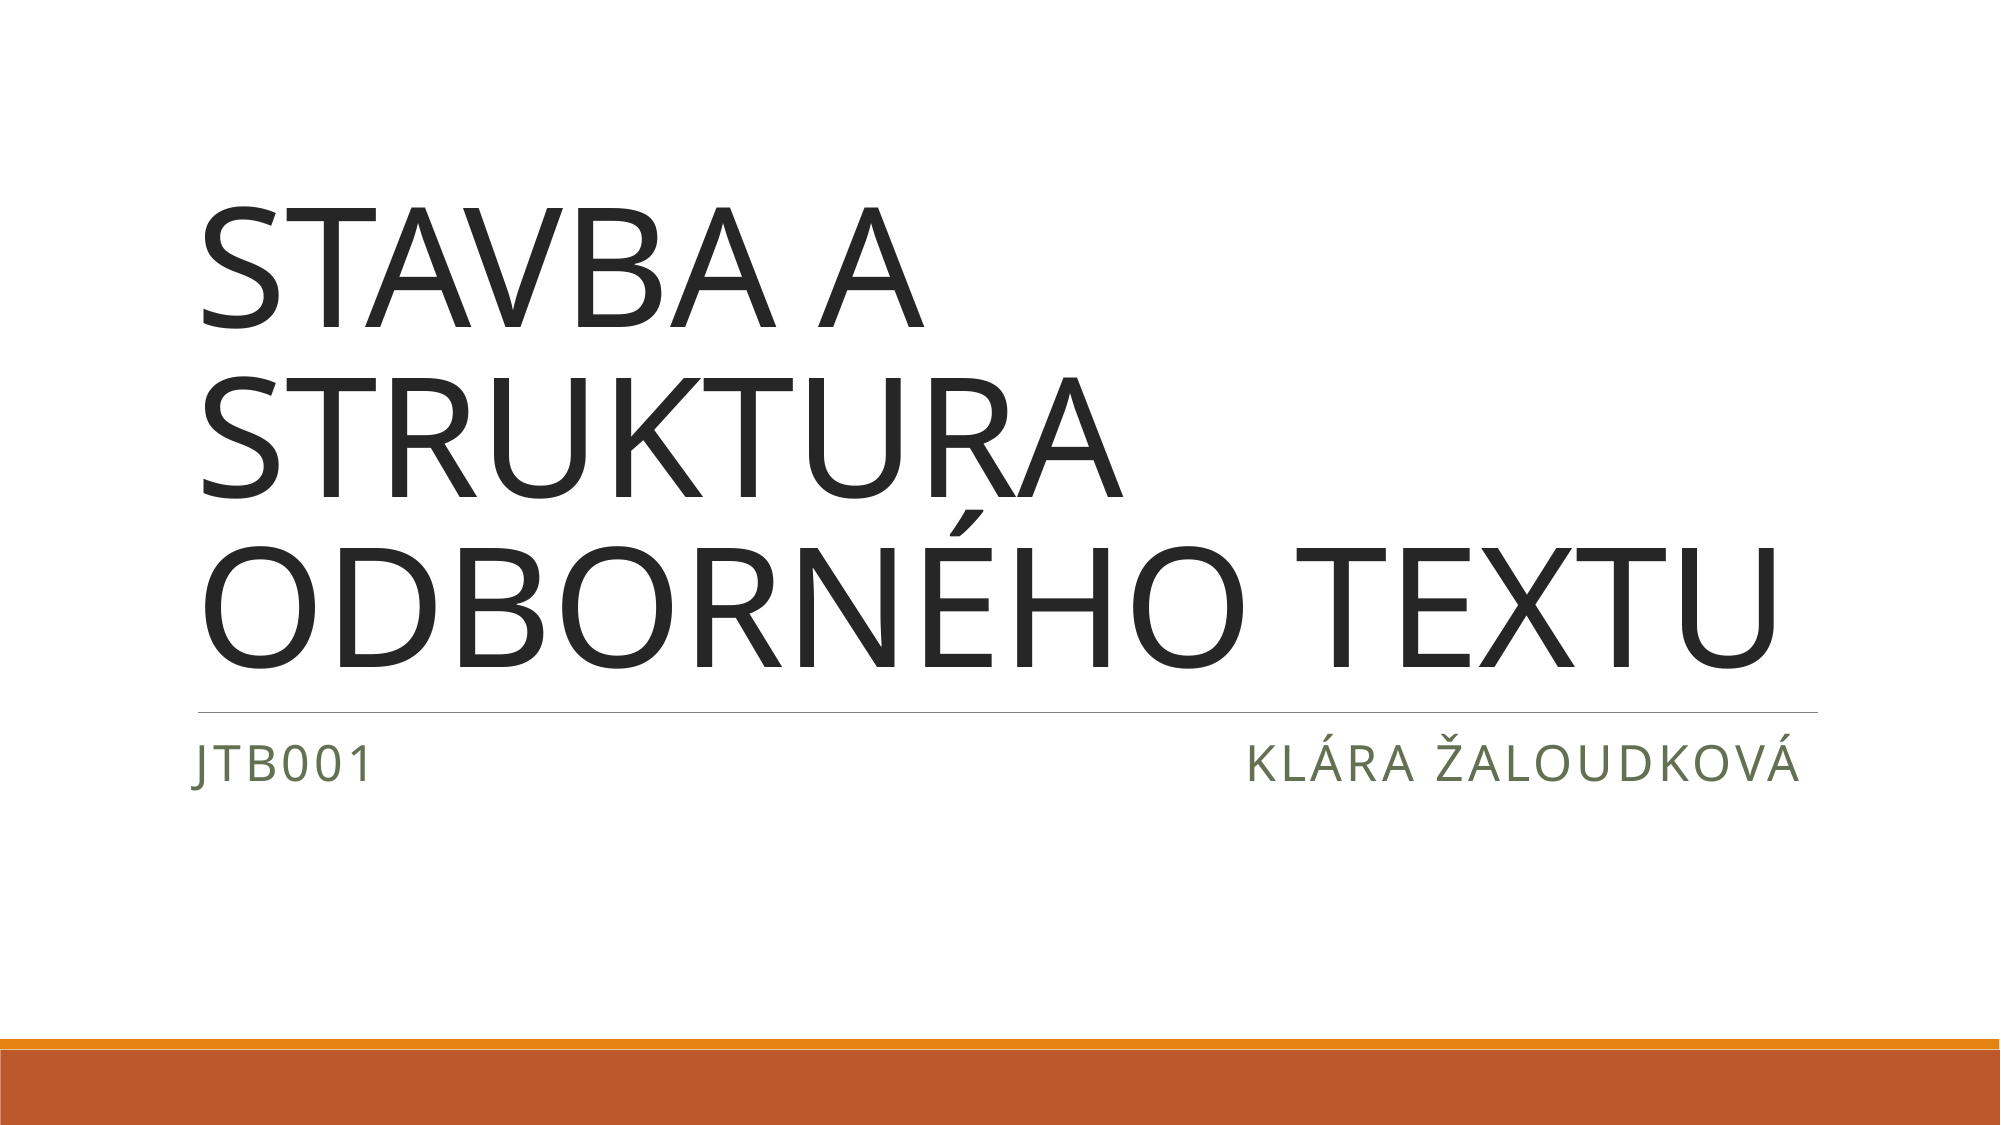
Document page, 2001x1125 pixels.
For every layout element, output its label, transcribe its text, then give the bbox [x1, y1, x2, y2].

subtitle JTB001 KLÁRA ŽALOUDKOVÁ [180, 730, 1831, 919]
title STAVBA A STRUKTURA ODBORNÉHO TEXTU [180, 124, 1830, 710]
